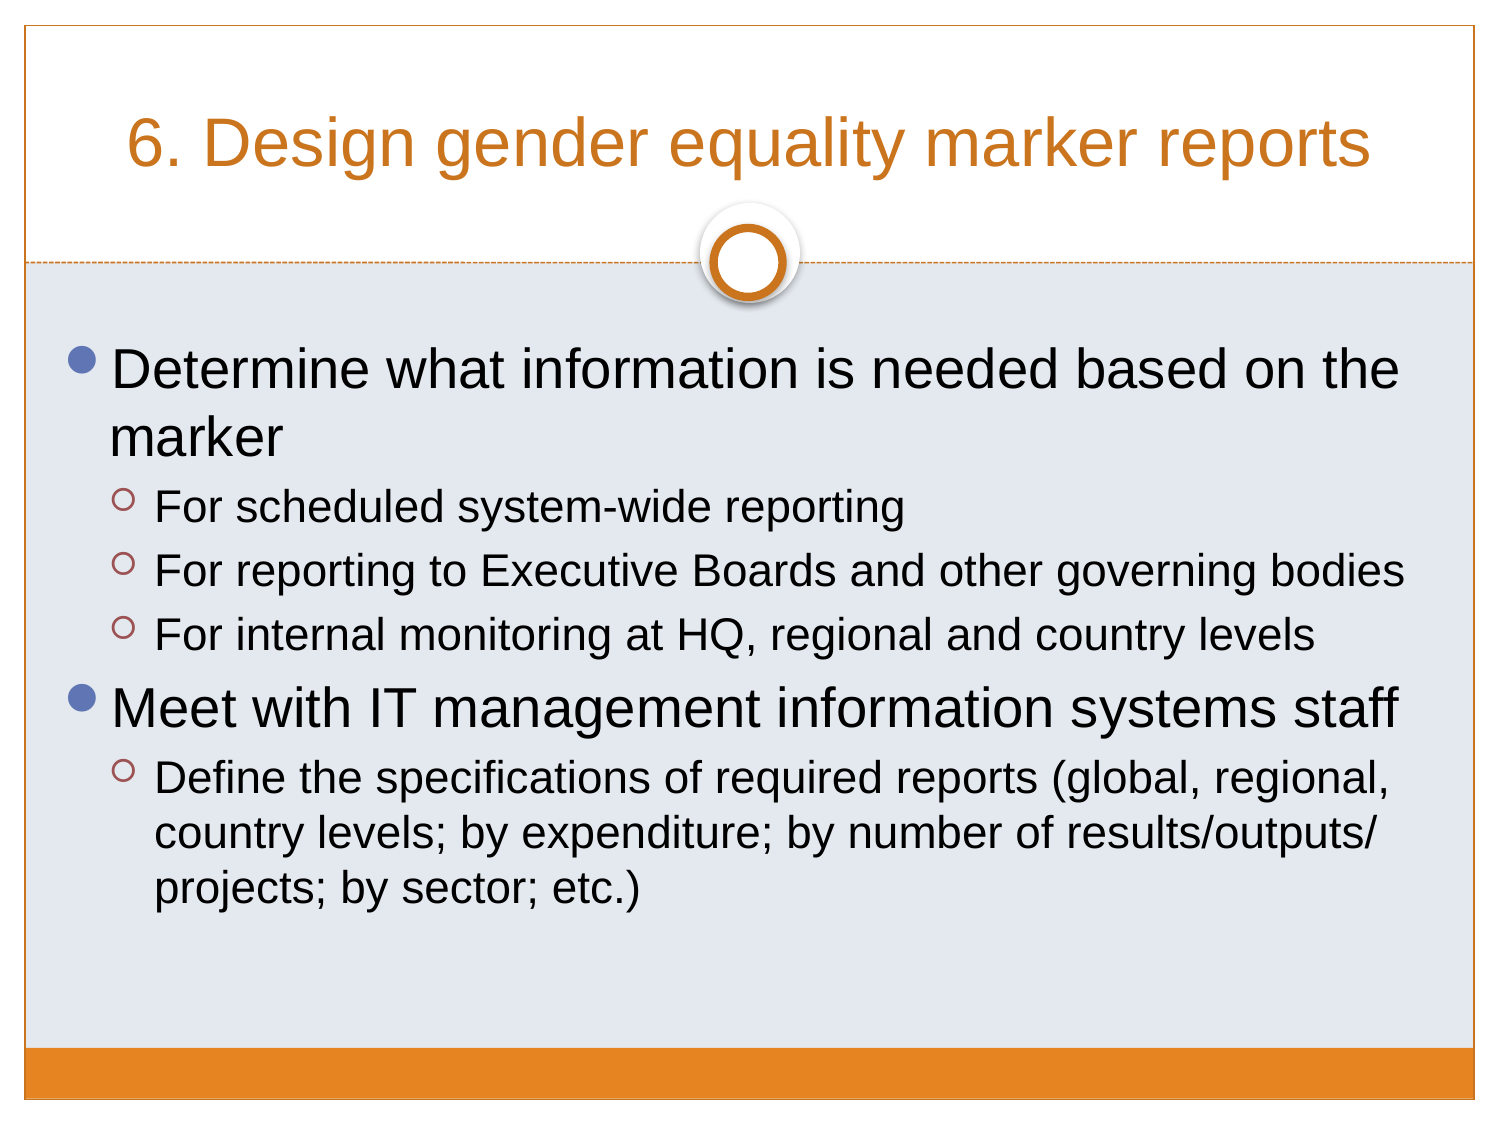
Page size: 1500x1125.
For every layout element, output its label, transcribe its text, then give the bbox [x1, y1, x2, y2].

list Determine what information is needed based on the marker For scheduled system-wide reporting For reporting to Executive Boards and other governing bodies For internal monitoring at HQ, regional and country levels Meet with IT management information systems staff Define the specifications of required reports (global, regional, country levels; by expenditure; by number of results/outputs/ projects; by sector; etc.) [49, 324, 1445, 1001]
title 6. Design gender equality marker reports [49, 37, 1450, 188]
